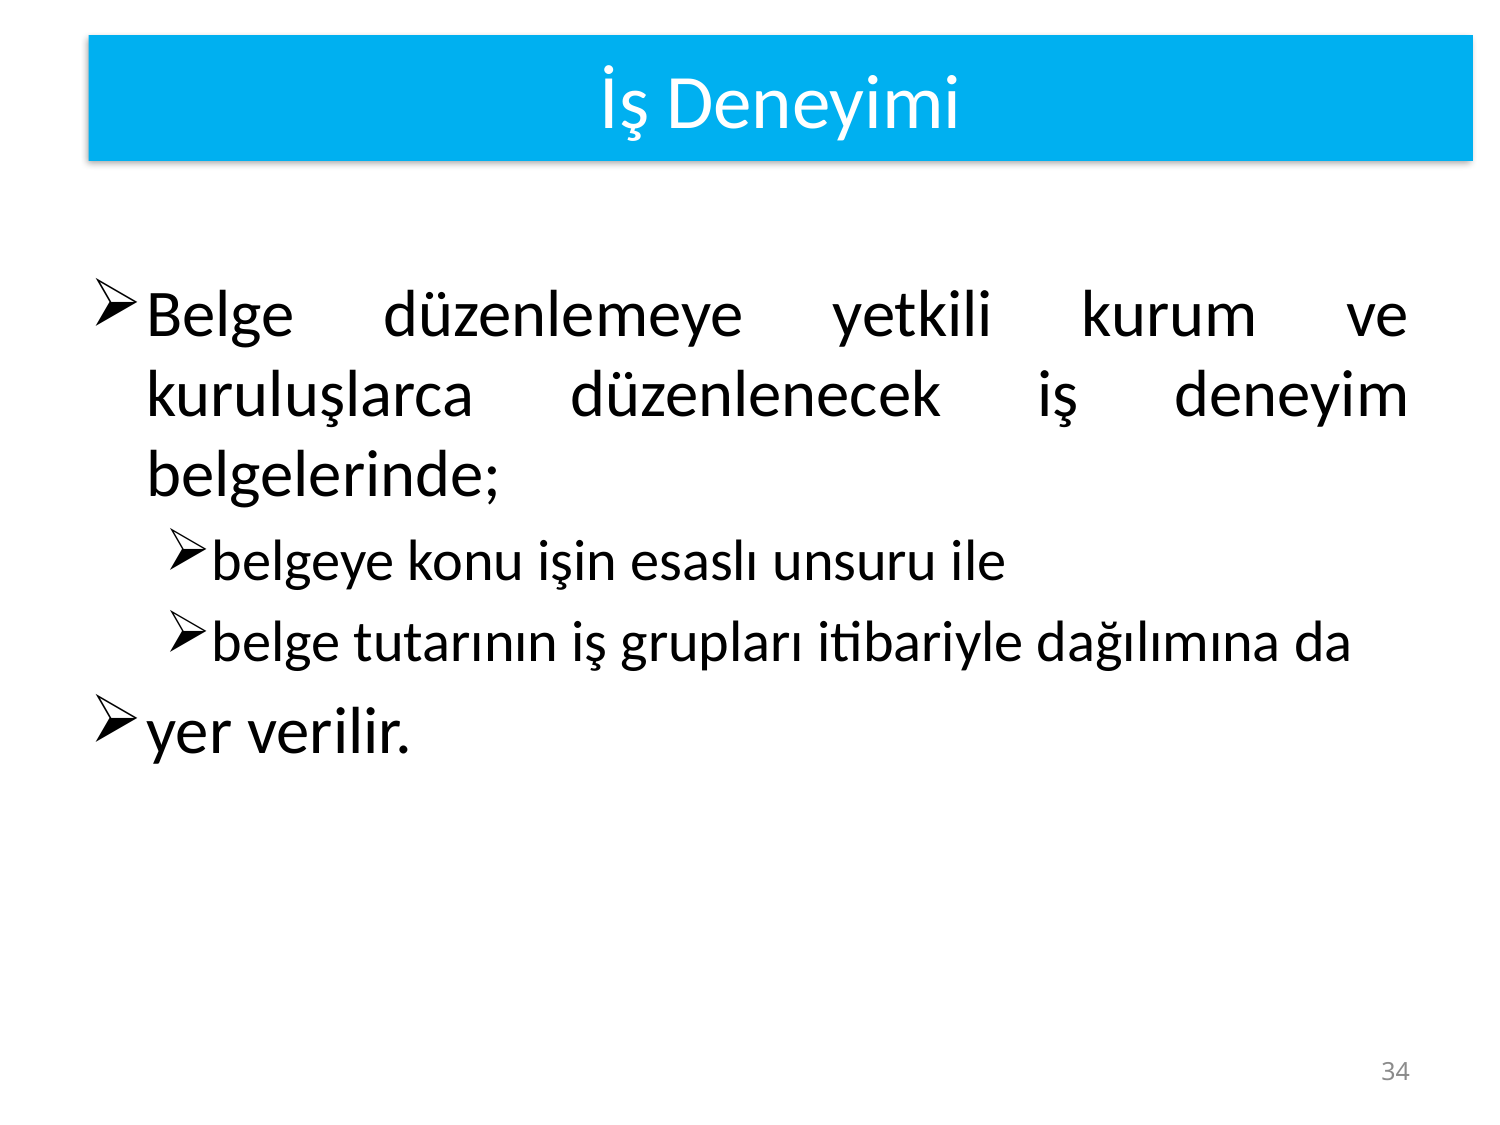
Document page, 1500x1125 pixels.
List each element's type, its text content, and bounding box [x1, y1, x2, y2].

list Belge düzenlemeye yetkili kurum ve kuruluşlarca düzenlenecek iş deneyim belgelerinde; belgeye konu işin esaslı unsuru ile belge tutarının iş grupları itibariyle dağılımına da yer verilir. [75, 262, 1425, 1005]
slide_number 34 [1074, 1042, 1425, 1103]
text_box İş Deneyimi [88, 35, 1473, 161]
